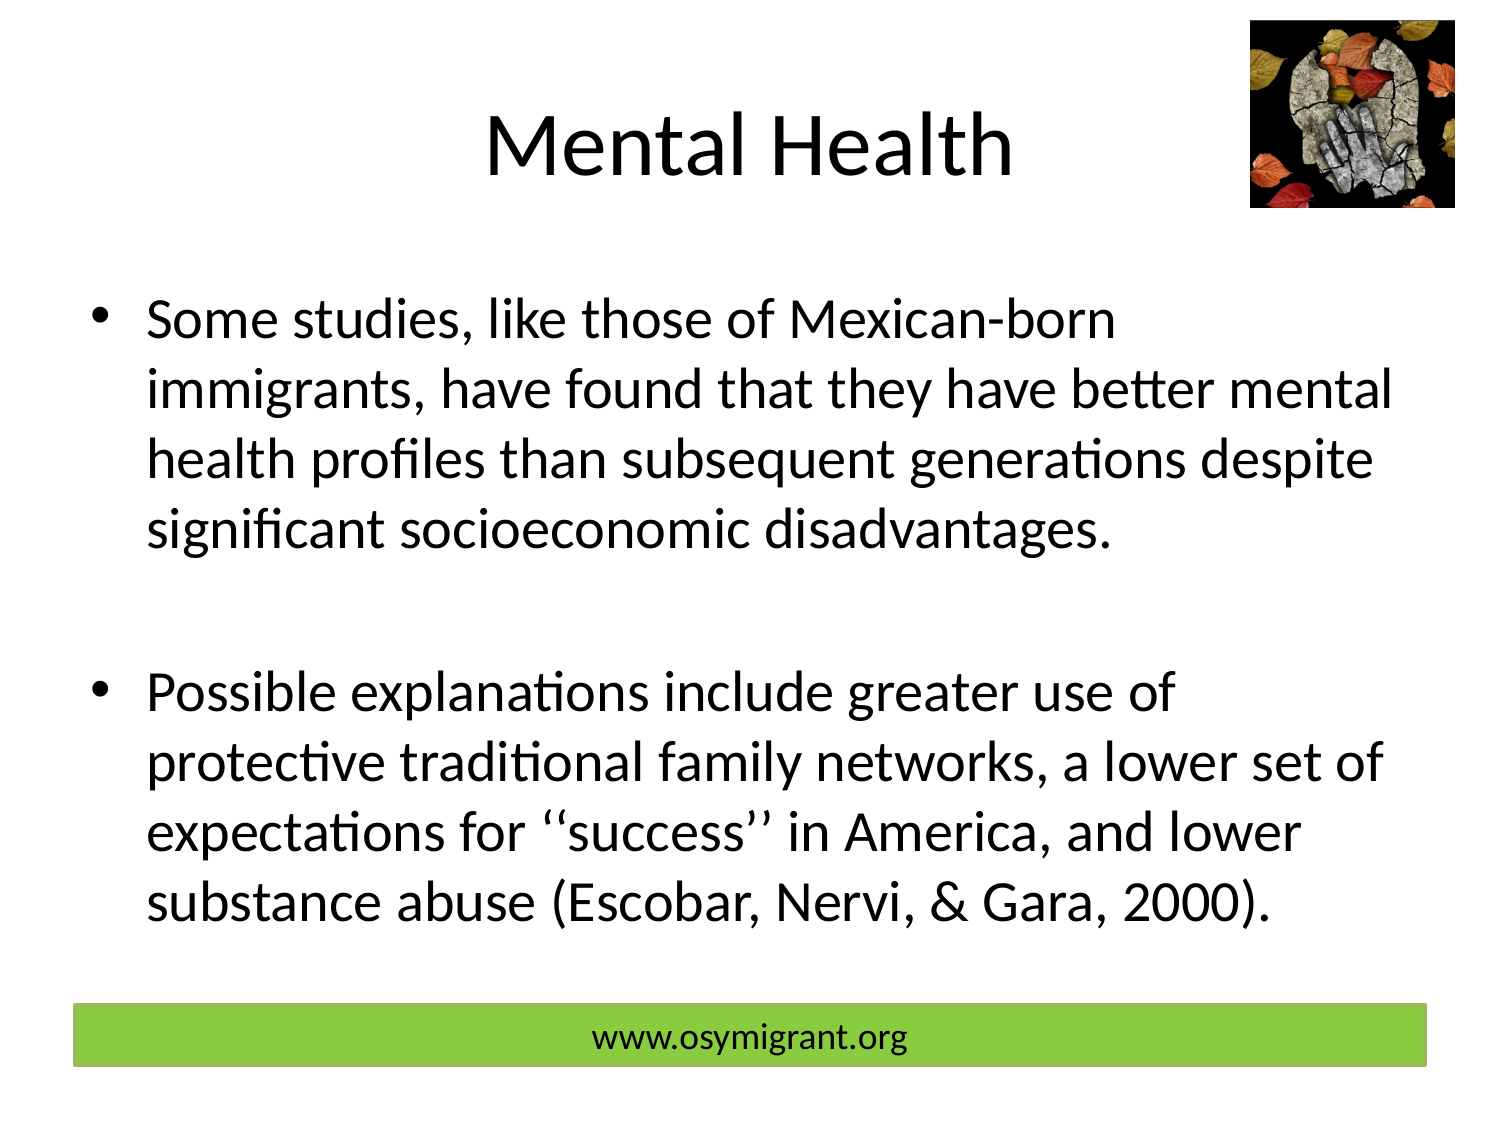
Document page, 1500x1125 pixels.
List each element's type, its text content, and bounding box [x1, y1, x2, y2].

picture [1249, 20, 1456, 209]
list Some studies, like those of Mexican-born immigrants, have found that they have better mental health profiles than subsequent generations despite significant socioeconomic disadvantages. Possible explanations include greater use of protective traditional family networks, a lower set of expectations for ‘‘success’’ in America, and lower substance abuse (Escobar, Nervi, & Gara, 2000). [75, 208, 1425, 1003]
text_box www.osymigrant.org [73, 1003, 1427, 1067]
title Mental Health [75, 45, 1244, 208]
